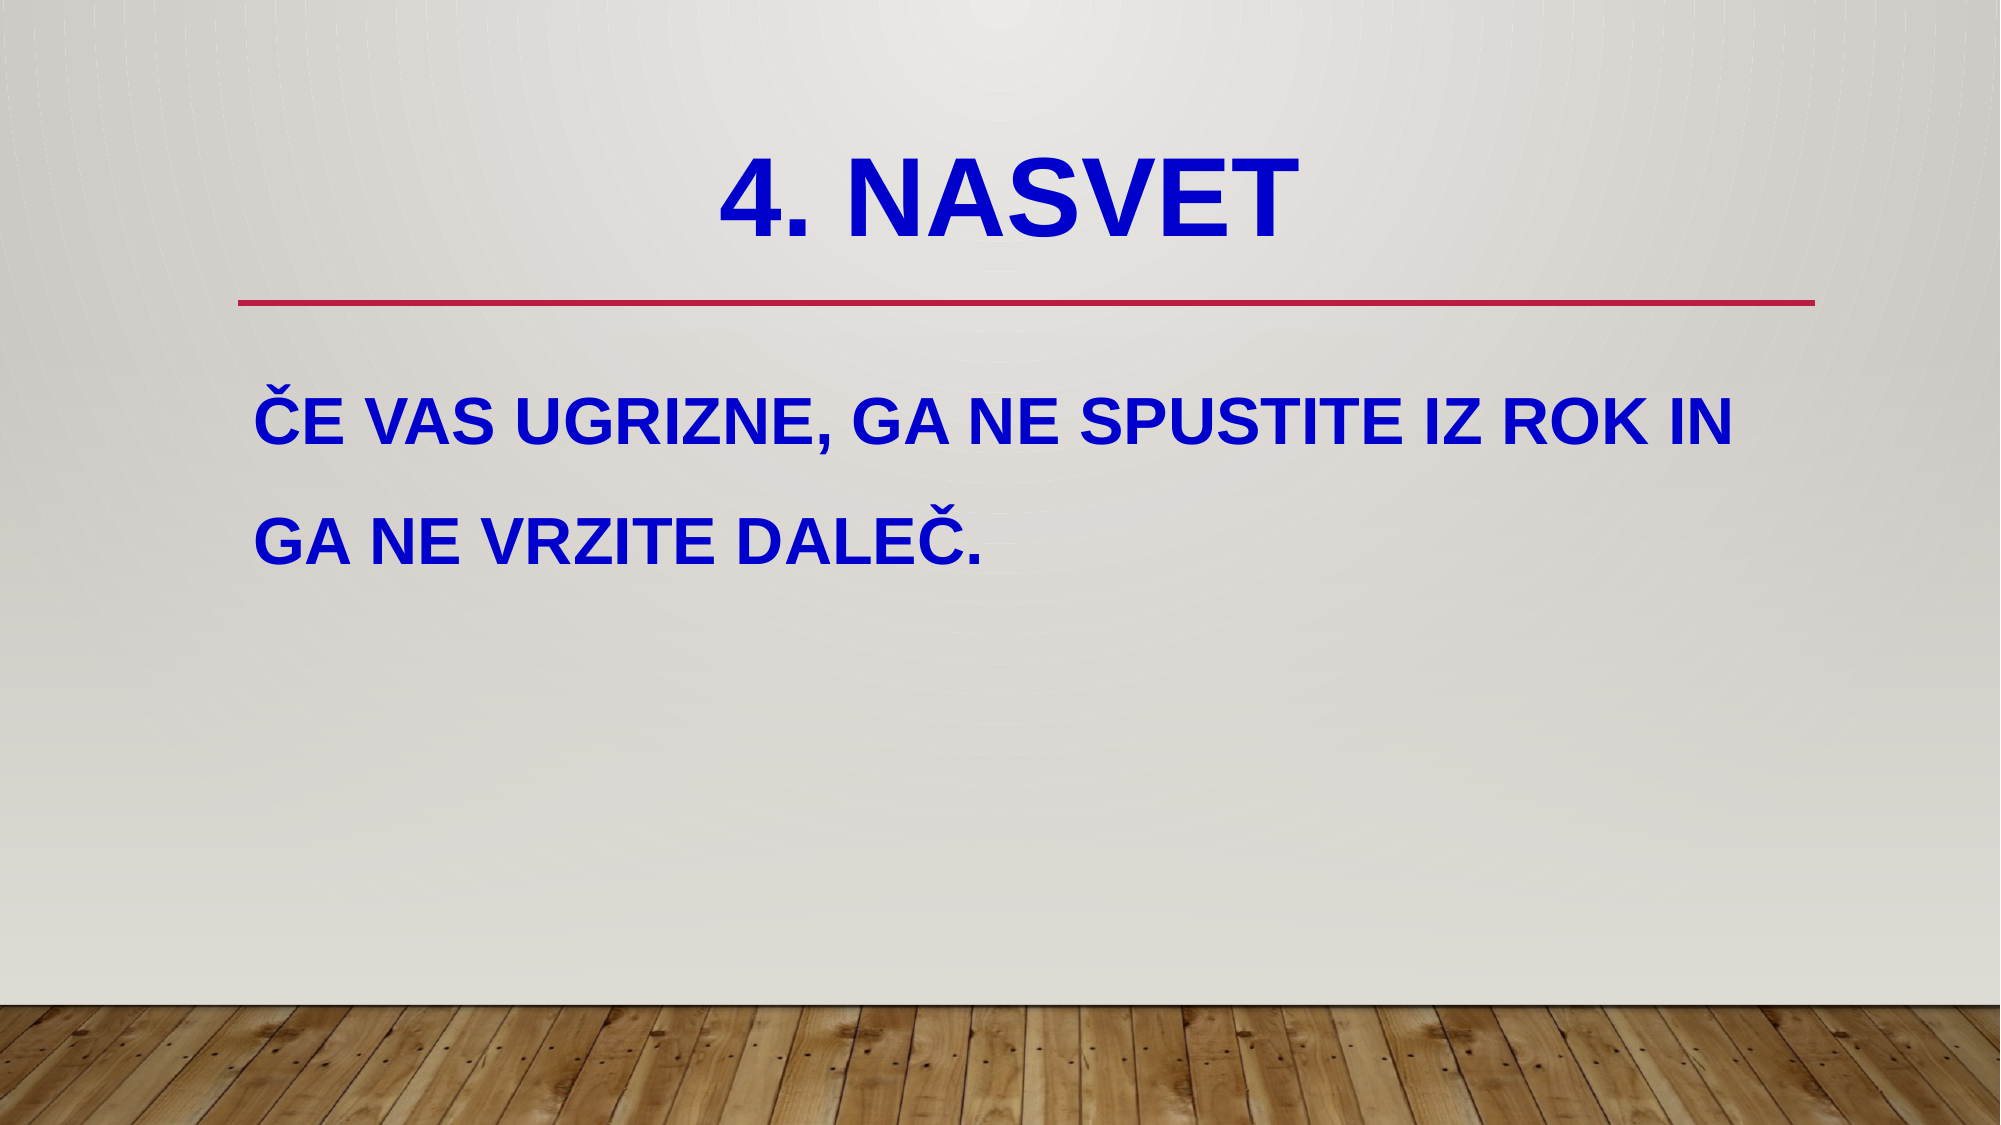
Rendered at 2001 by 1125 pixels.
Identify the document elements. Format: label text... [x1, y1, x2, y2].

list ČE VAS UGRIZNE, GA NE SPUSTITE IZ ROK IN GA NE VRZITE DALEČ. [238, 330, 1814, 897]
picture [0, 1005, 2000, 1125]
title 4. Nasvet [238, 131, 1814, 305]
